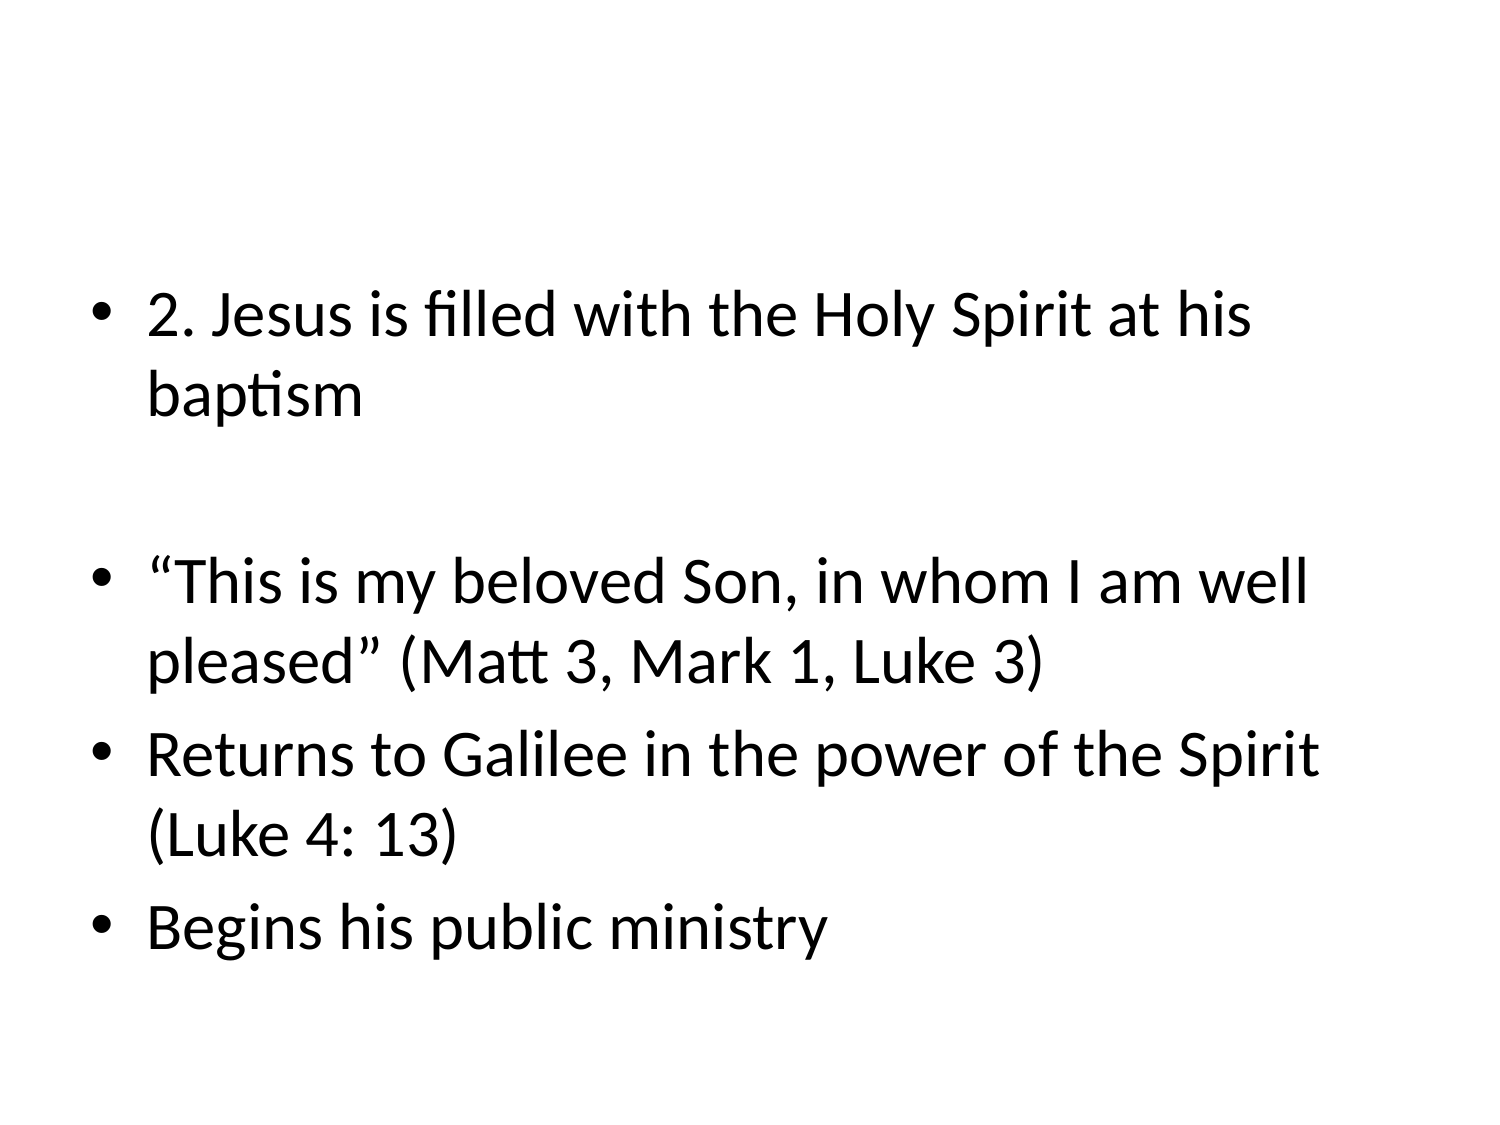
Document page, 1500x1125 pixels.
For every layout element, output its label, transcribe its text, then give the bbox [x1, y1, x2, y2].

list 2. Jesus is filled with the Holy Spirit at his baptism “This is my beloved Son, in whom I am well pleased” (Matt 3, Mark 1, Luke 3) Returns to Galilee in the power of the Spirit (Luke 4: 13) Begins his public ministry [75, 262, 1425, 1005]
